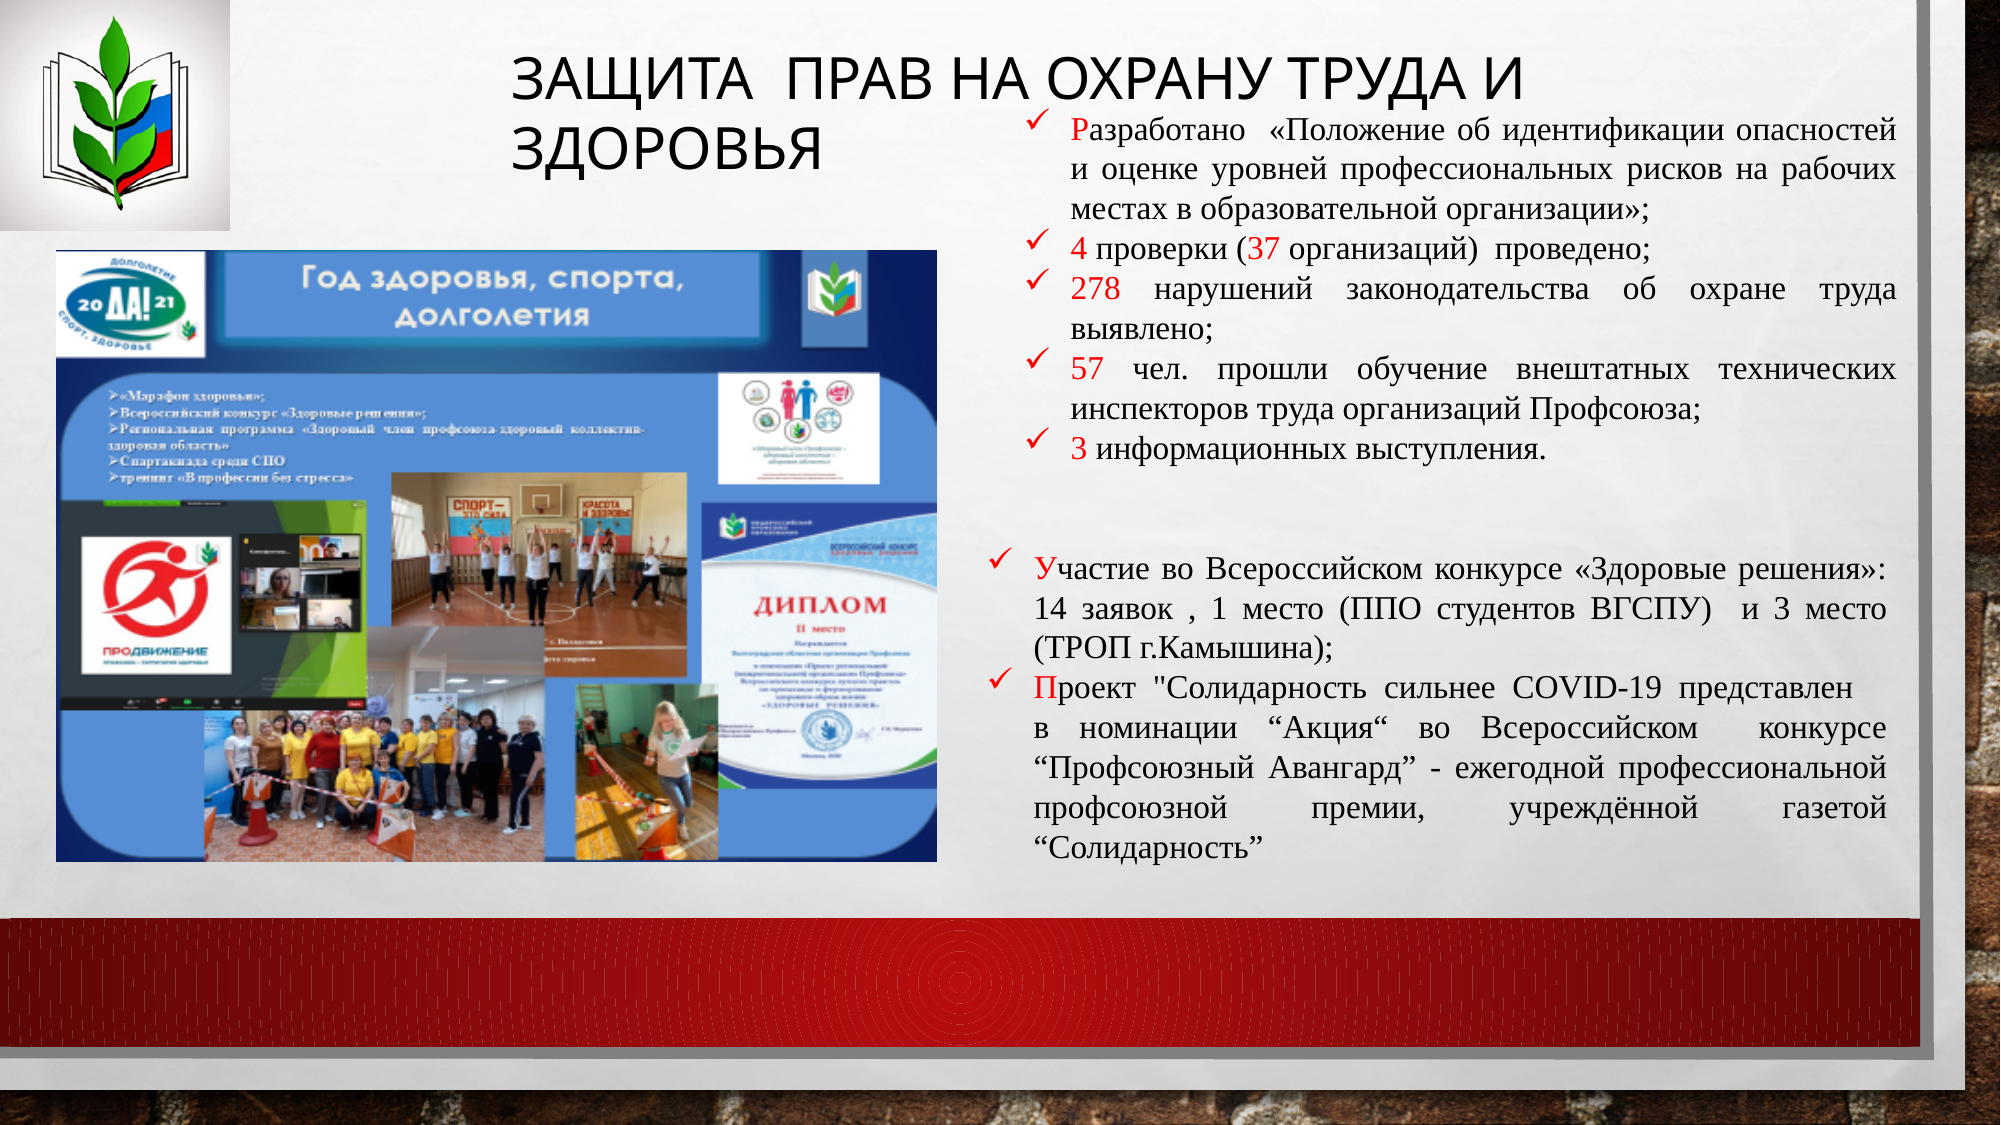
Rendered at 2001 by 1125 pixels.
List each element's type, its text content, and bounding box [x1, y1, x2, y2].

text_box [17, 650, 1009, 1000]
picture [0, 0, 2000, 1125]
picture [56, 250, 937, 862]
picture [0, 0, 230, 231]
text_box Разработано «Положение об идентификации опасностей и оценке уровней профессиональных рисков на рабочих местах в образовательной организации»; 4 проверки (37 организаций) проведено; 278 нарушений законодательства об охране труда выявлено; 57 чел. прошли обучение внештатных технических инспекторов труда организаций Профсоюза; 3 информационных выступления. [1009, 99, 1913, 551]
text_box ЗАЩИТА ПРАВ НА ОХРАНУ ТРУДА И ЗДОРОВЬЯ [496, 33, 1742, 189]
text_box Участие во Всероссийском конкурсе «Здоровые решения»: 14 заявок , 1 место (ППО студентов ВГСПУ) и 3 место (ТРОП г.Камышина); Проект "Солидарность сильнее COVID-19 представлен в номинации “Акция“ во Всероссийском конкурсе “Профсоюзный Авангард” - ежегодной профессиональной профсоюзной премии, учреждённой газетой “Солидарность” [971, 538, 1903, 873]
